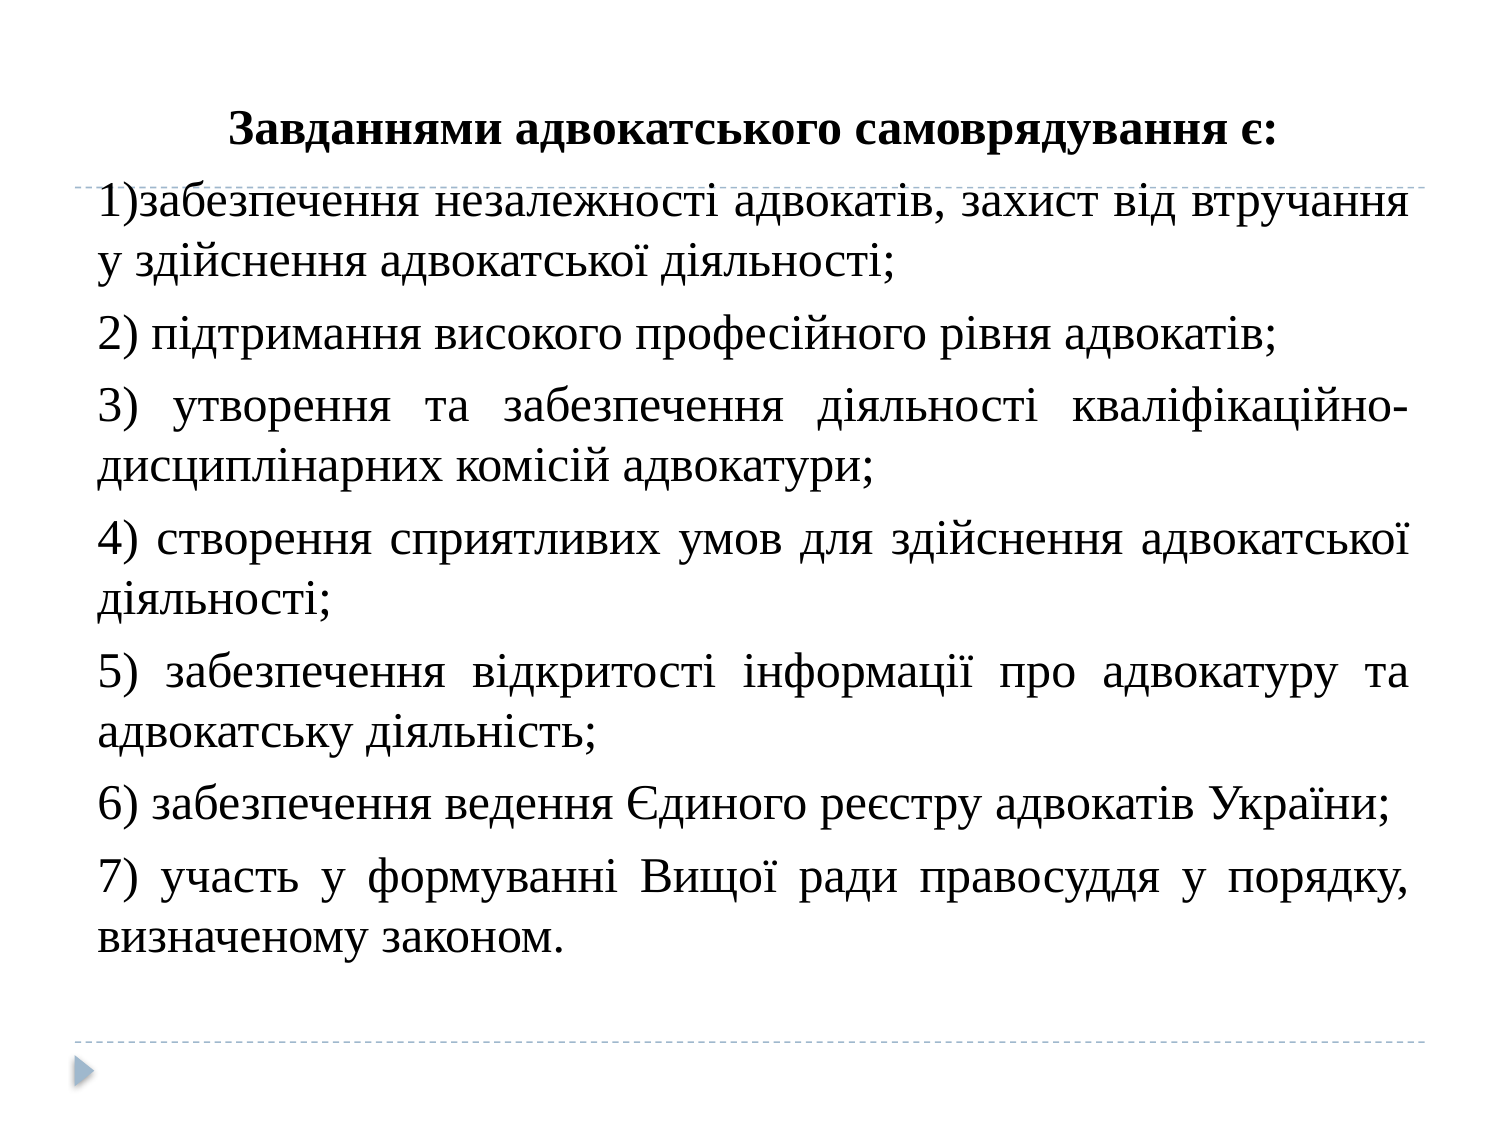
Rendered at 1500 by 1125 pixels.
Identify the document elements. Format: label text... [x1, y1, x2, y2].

list Завданнями адвокатського самоврядування є: 1)забезпечення незалежності адвокатів, захист від втручання у здійснення адвокатської діяльності; 2) підтримання високого професійного рівня адвокатів; 3) утворення та забезпечення діяльності кваліфікаційно-дисциплінарних комісій адвокатури; 4) створення сприятливих умов для здійснення адвокатської діяльності; 5) забезпечення відкритості інформації про адвокатуру та адвокатську діяльність; 6) забезпечення ведення Єдиного реєстру адвокатів України; 7) участь у формуванні Вищої ради правосуддя у порядку, визначеному законом. [82, 86, 1425, 1035]
